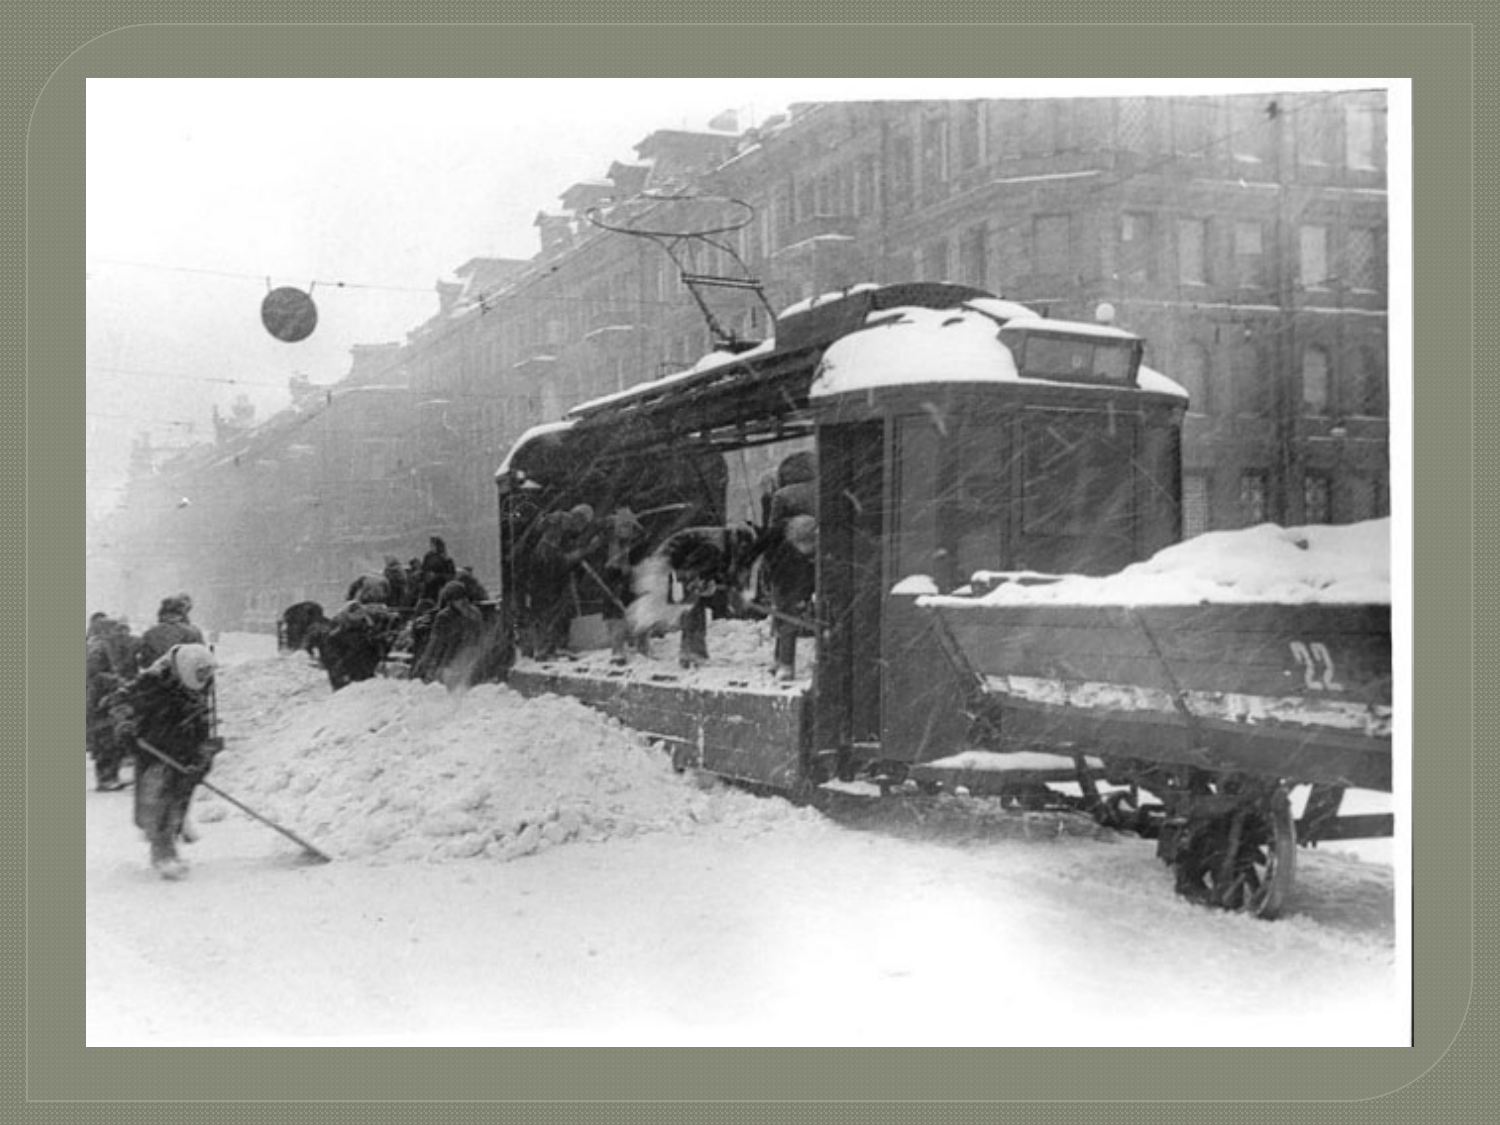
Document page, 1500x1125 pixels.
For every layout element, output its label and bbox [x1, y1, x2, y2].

picture [86, 77, 1414, 1047]
